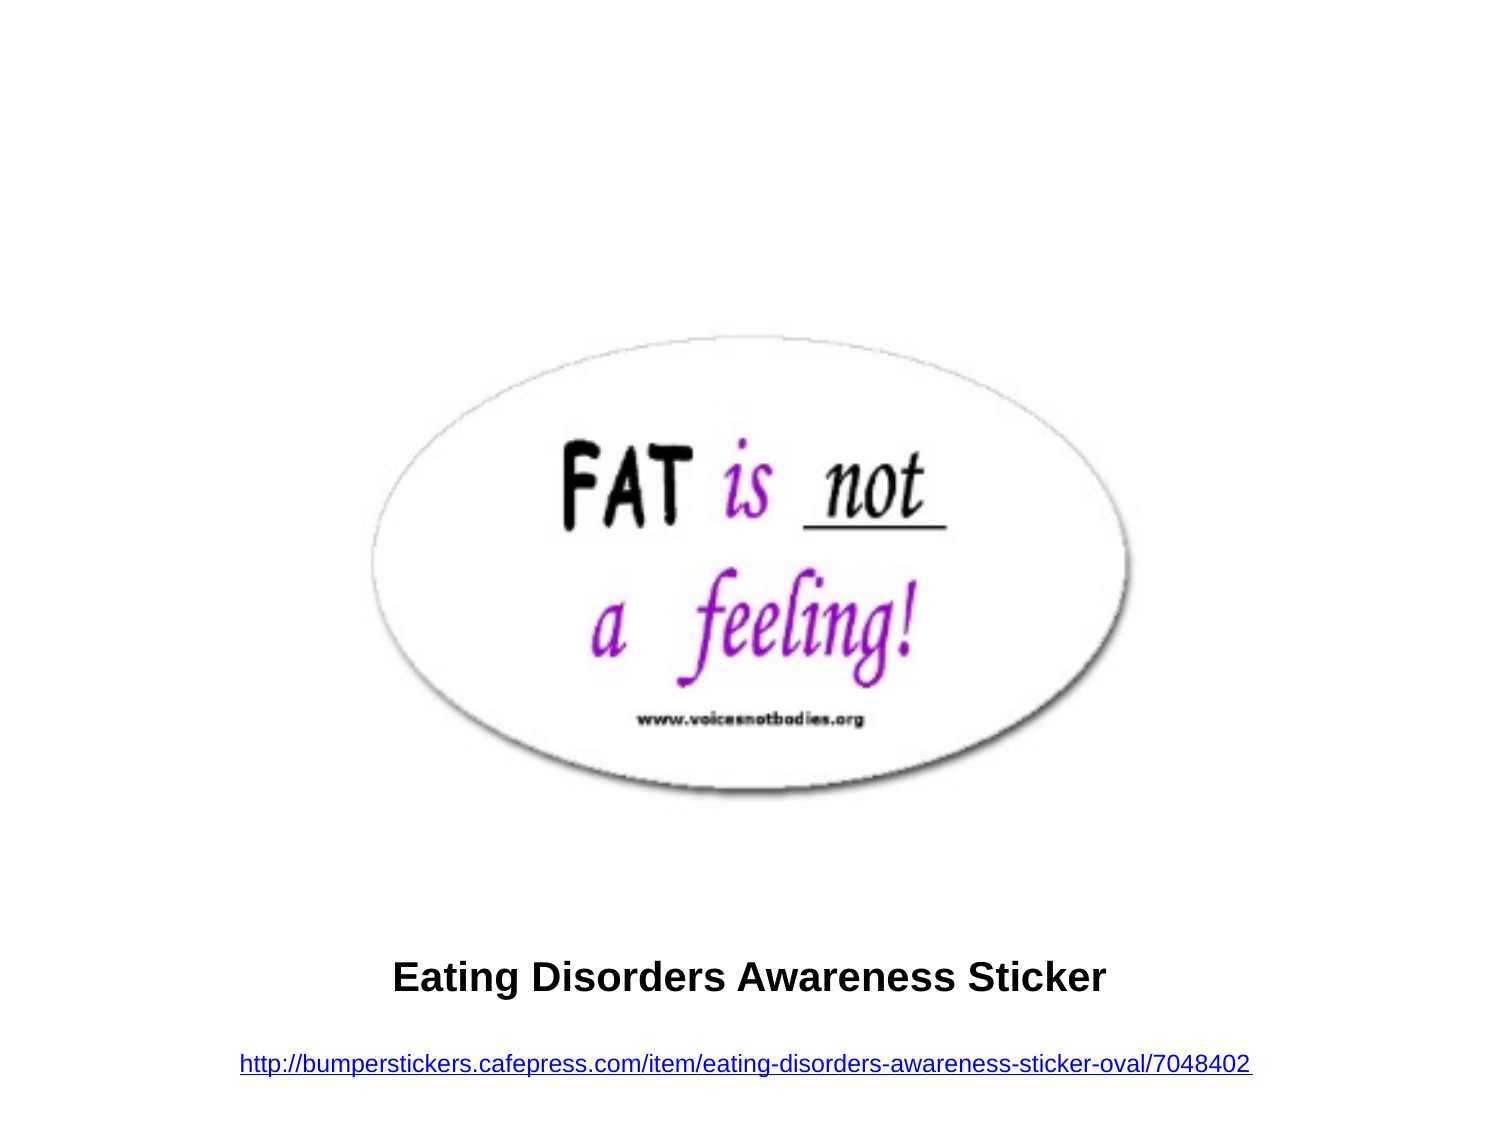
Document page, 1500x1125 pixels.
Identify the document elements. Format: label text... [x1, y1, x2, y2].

picture [299, 112, 1201, 1013]
text_box http://bumperstickers.cafepress.com/item/eating-disorders-awareness-sticker-oval/7048402 [200, 1039, 1292, 1085]
